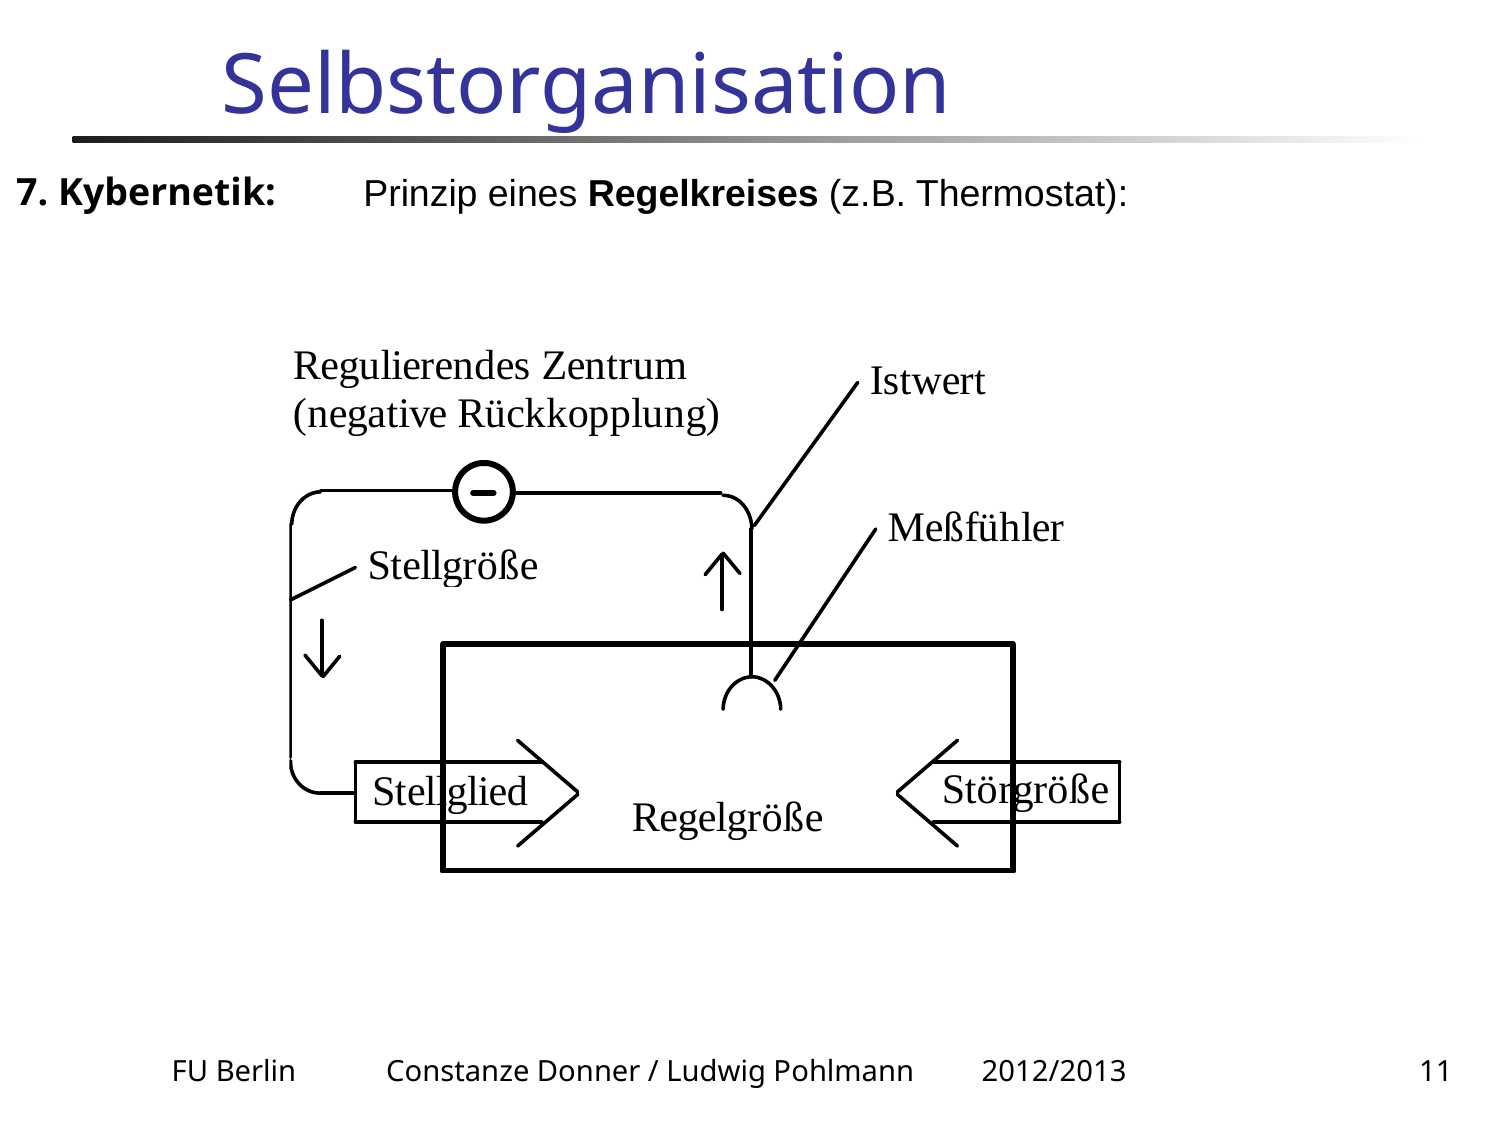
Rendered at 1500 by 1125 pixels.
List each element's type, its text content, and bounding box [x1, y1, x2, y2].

title Selbstorganisation [206, 34, 1468, 138]
text_box 7. Kybernetik: [1, 160, 404, 221]
text_box Prinzip eines Regelkreises (z.B. Thermostat): [348, 161, 1158, 222]
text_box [288, 337, 1123, 873]
footer FU Berlin Constanze Donner / Ludwig Pohlmann 2012/2013 [52, 1023, 1247, 1100]
slide_number 11 [1269, 1023, 1468, 1100]
